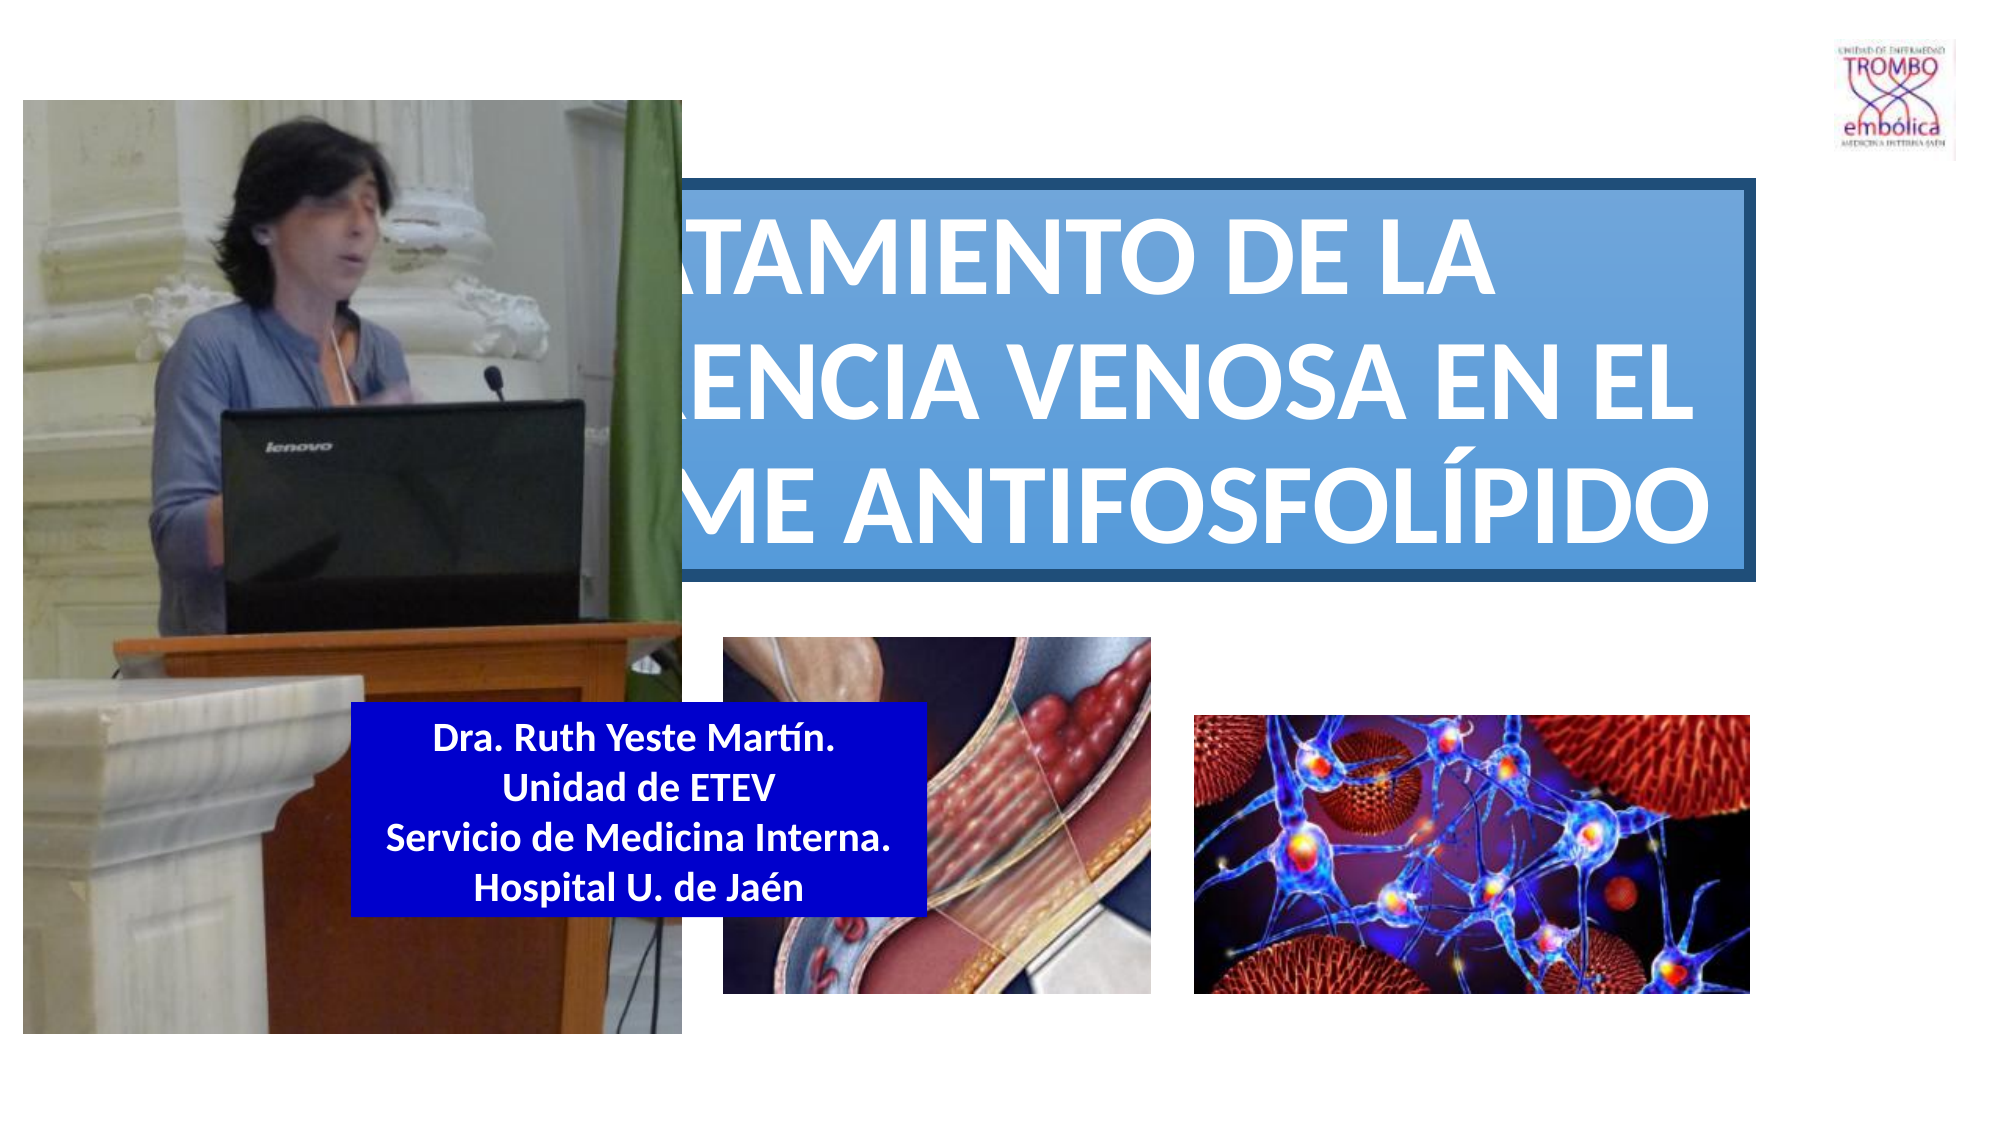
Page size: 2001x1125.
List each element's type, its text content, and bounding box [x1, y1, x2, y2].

text_box Dra. Ruth Yeste Martín. Unidad de ETEV Servicio de Medicina Interna. Hospital U. de Jaén [682, 702, 723, 918]
picture [23, 100, 682, 1034]
picture [1834, 39, 1956, 161]
title TRATAMIENTO DE LA RECURRENCIA VENOSA EN EL SÍNDROME ANTIFOSFOLÍPIDO [682, 184, 1750, 576]
picture [723, 637, 1151, 994]
picture [1194, 715, 1750, 994]
